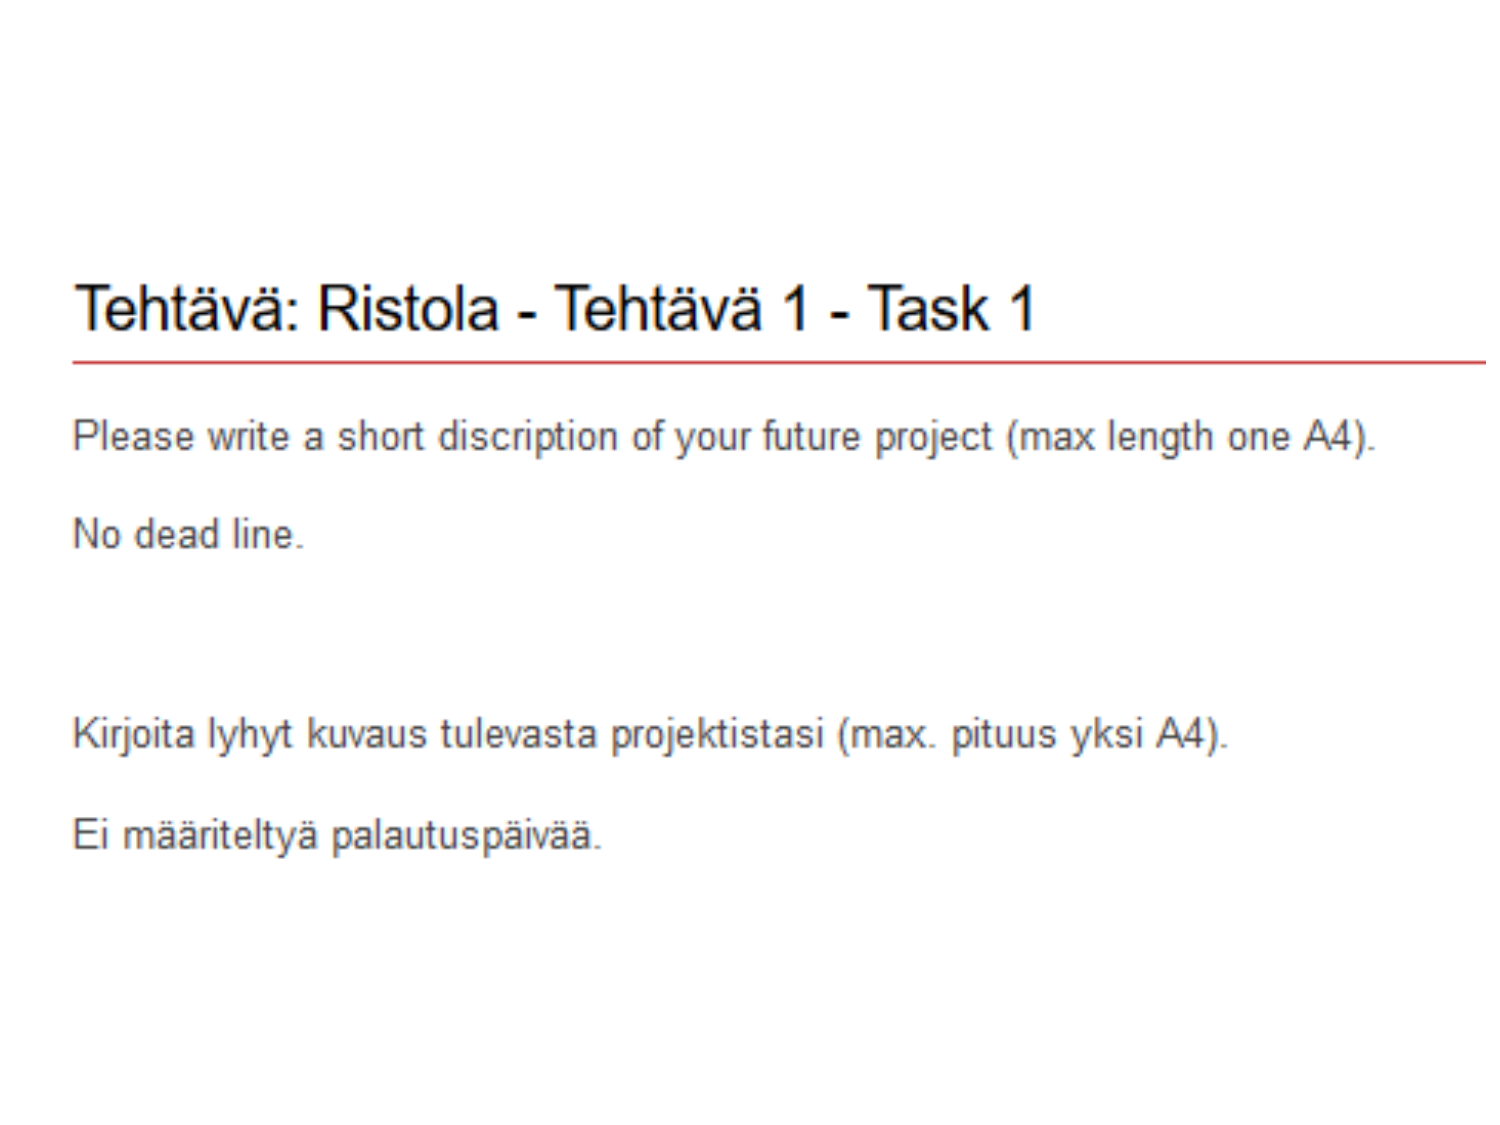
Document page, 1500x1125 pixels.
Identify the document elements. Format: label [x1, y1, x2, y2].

list [46, 266, 1486, 906]
